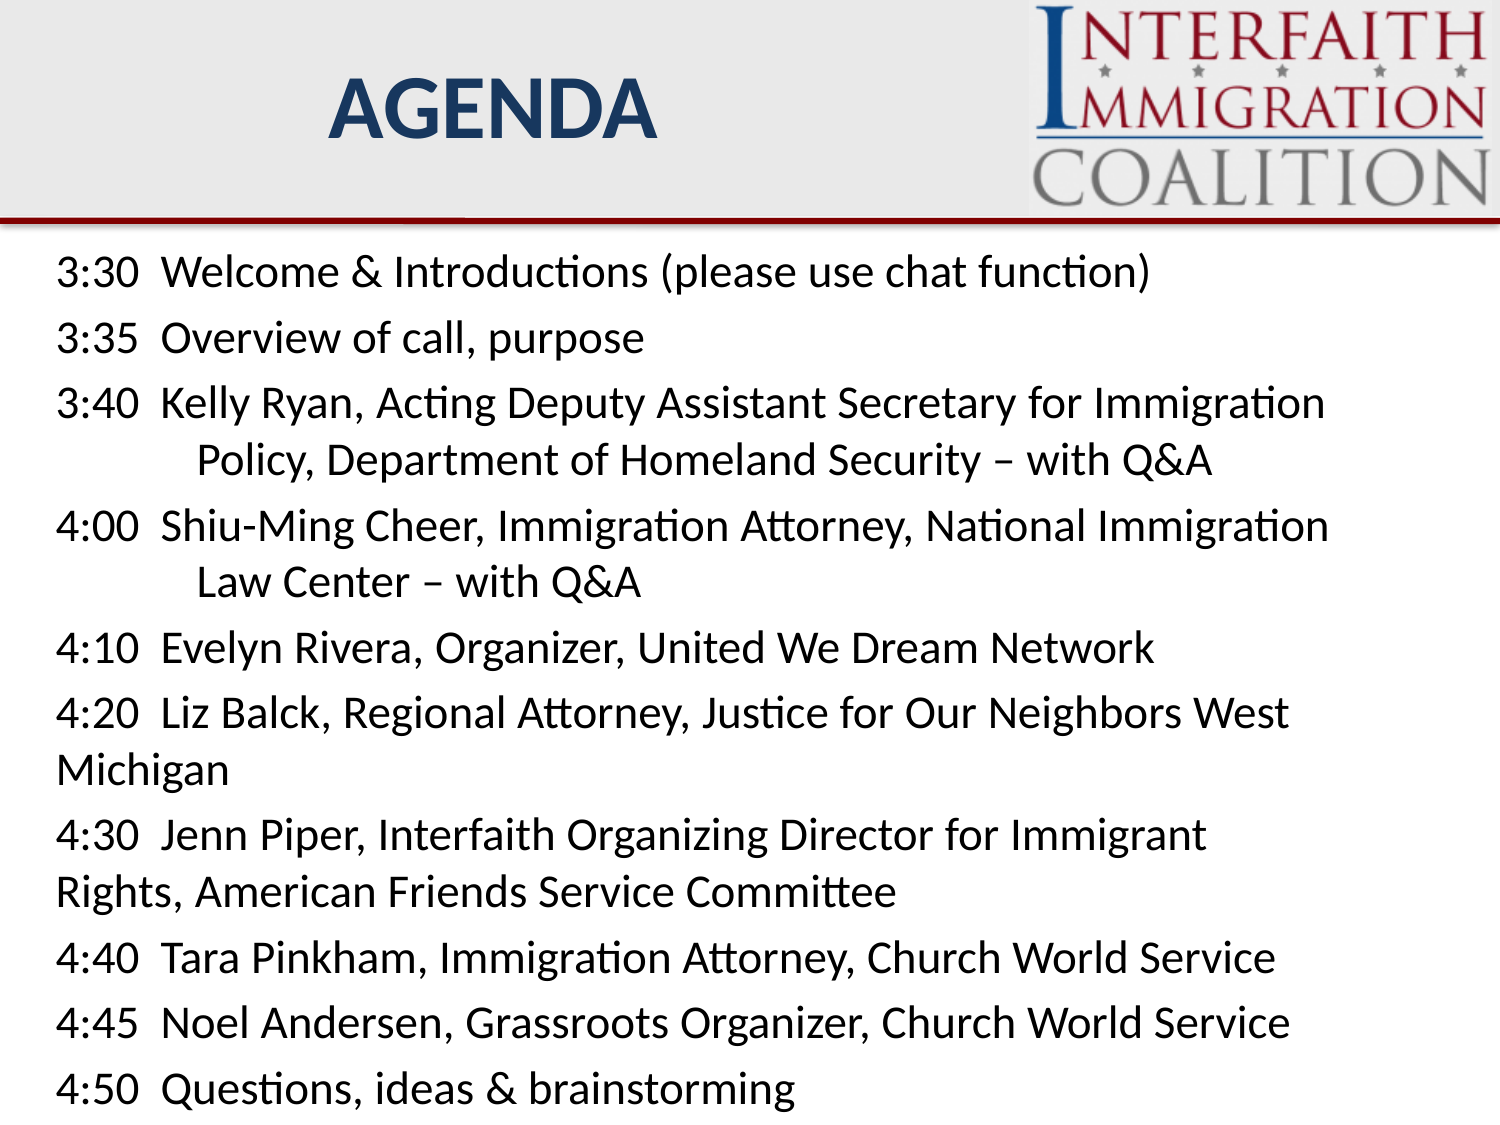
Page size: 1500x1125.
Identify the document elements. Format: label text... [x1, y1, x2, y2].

picture [1029, 0, 1492, 216]
title AGENDA [0, 0, 988, 192]
subtitle 3:30 Welcome & Introductions (please use chat function) 3:35 Overview of call, purpose 3:40 Kelly Ryan, Acting Deputy Assistant Secretary for Immigration Policy, Department of Homeland Security – with Q&A 4:00 Shiu-Ming Cheer, Immigration Attorney, National Immigration Law Center – with Q&A 4:10 Evelyn Rivera, Organizer, United We Dream Network 4:20 Liz Balck, Regional Attorney, Justice for Our Neighbors West Michigan 4:30 Jenn Piper, Interfaith Organizing Director for Immigrant Rights, American Friends Service Committee 4:40 Tara Pinkham, Immigration Attorney, Church World Service 4:45 Noel Andersen, Grassroots Organizer, Church World Service 4:50 Questions, ideas & brainstorming [40, 232, 1500, 1125]
